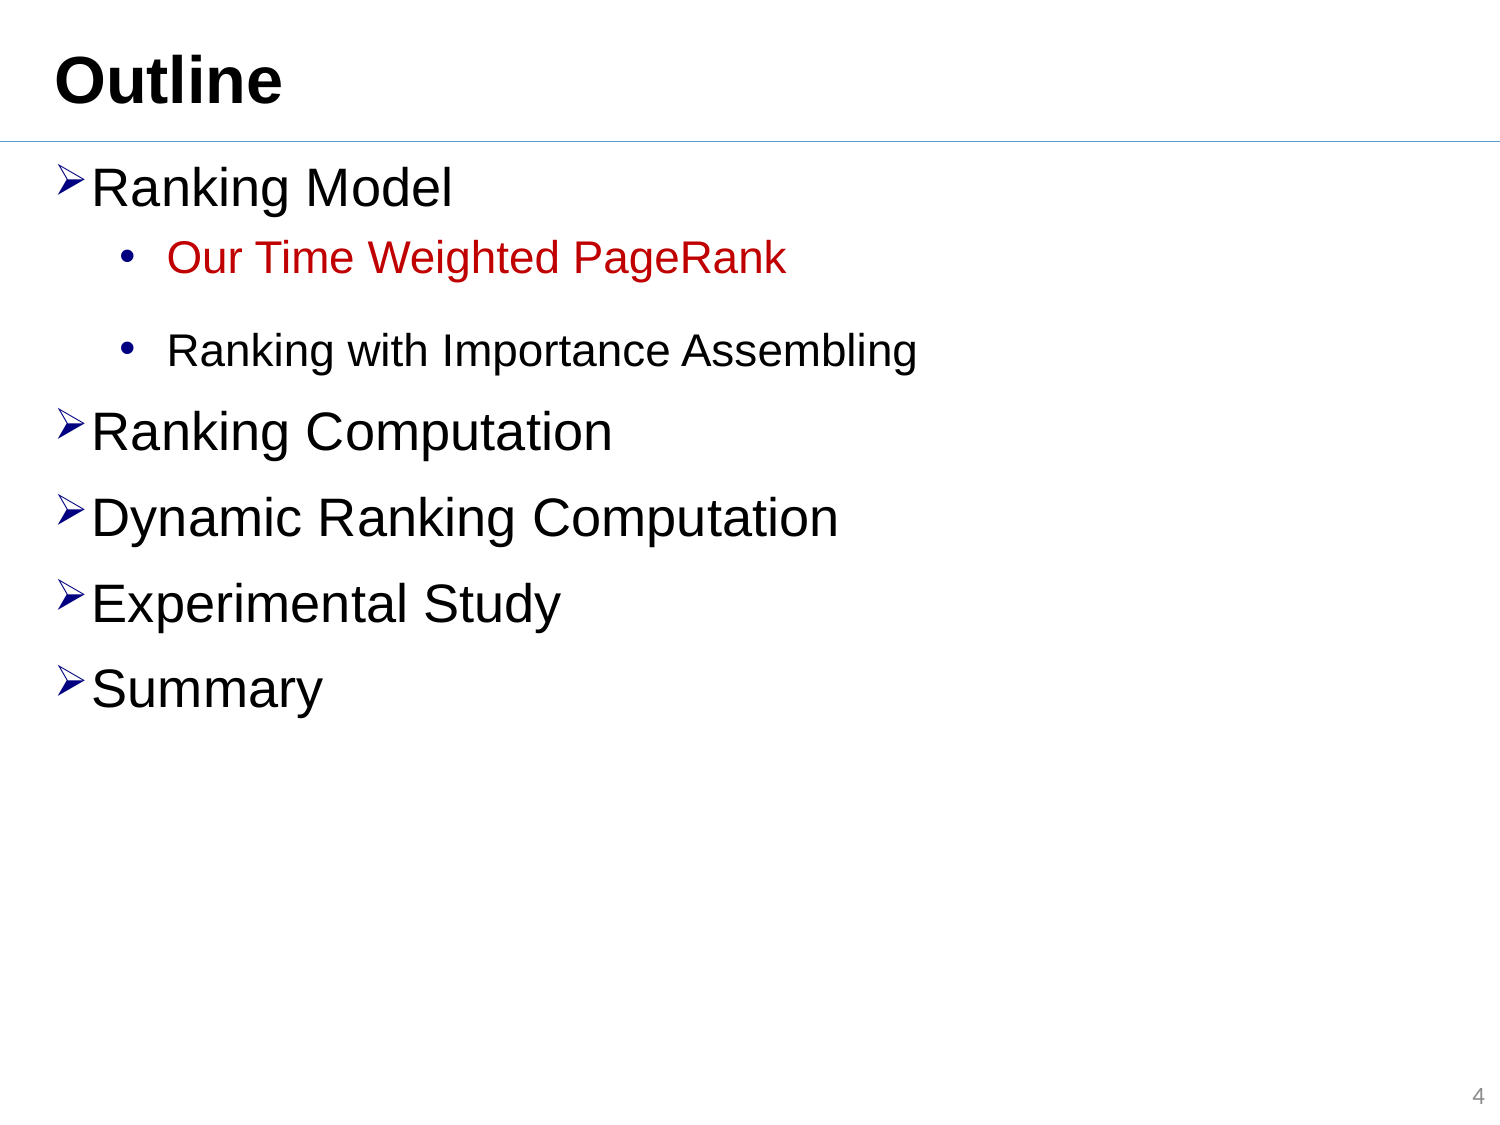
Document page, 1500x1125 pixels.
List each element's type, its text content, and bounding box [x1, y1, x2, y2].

list Ranking Model Our Time Weighted PageRank Ranking with Importance Assembling Ranking Computation Dynamic Ranking Computation Experimental Study Summary [39, 144, 1457, 1092]
slide_number 4 [1162, 1065, 1500, 1125]
title Outline [39, 18, 1454, 144]
